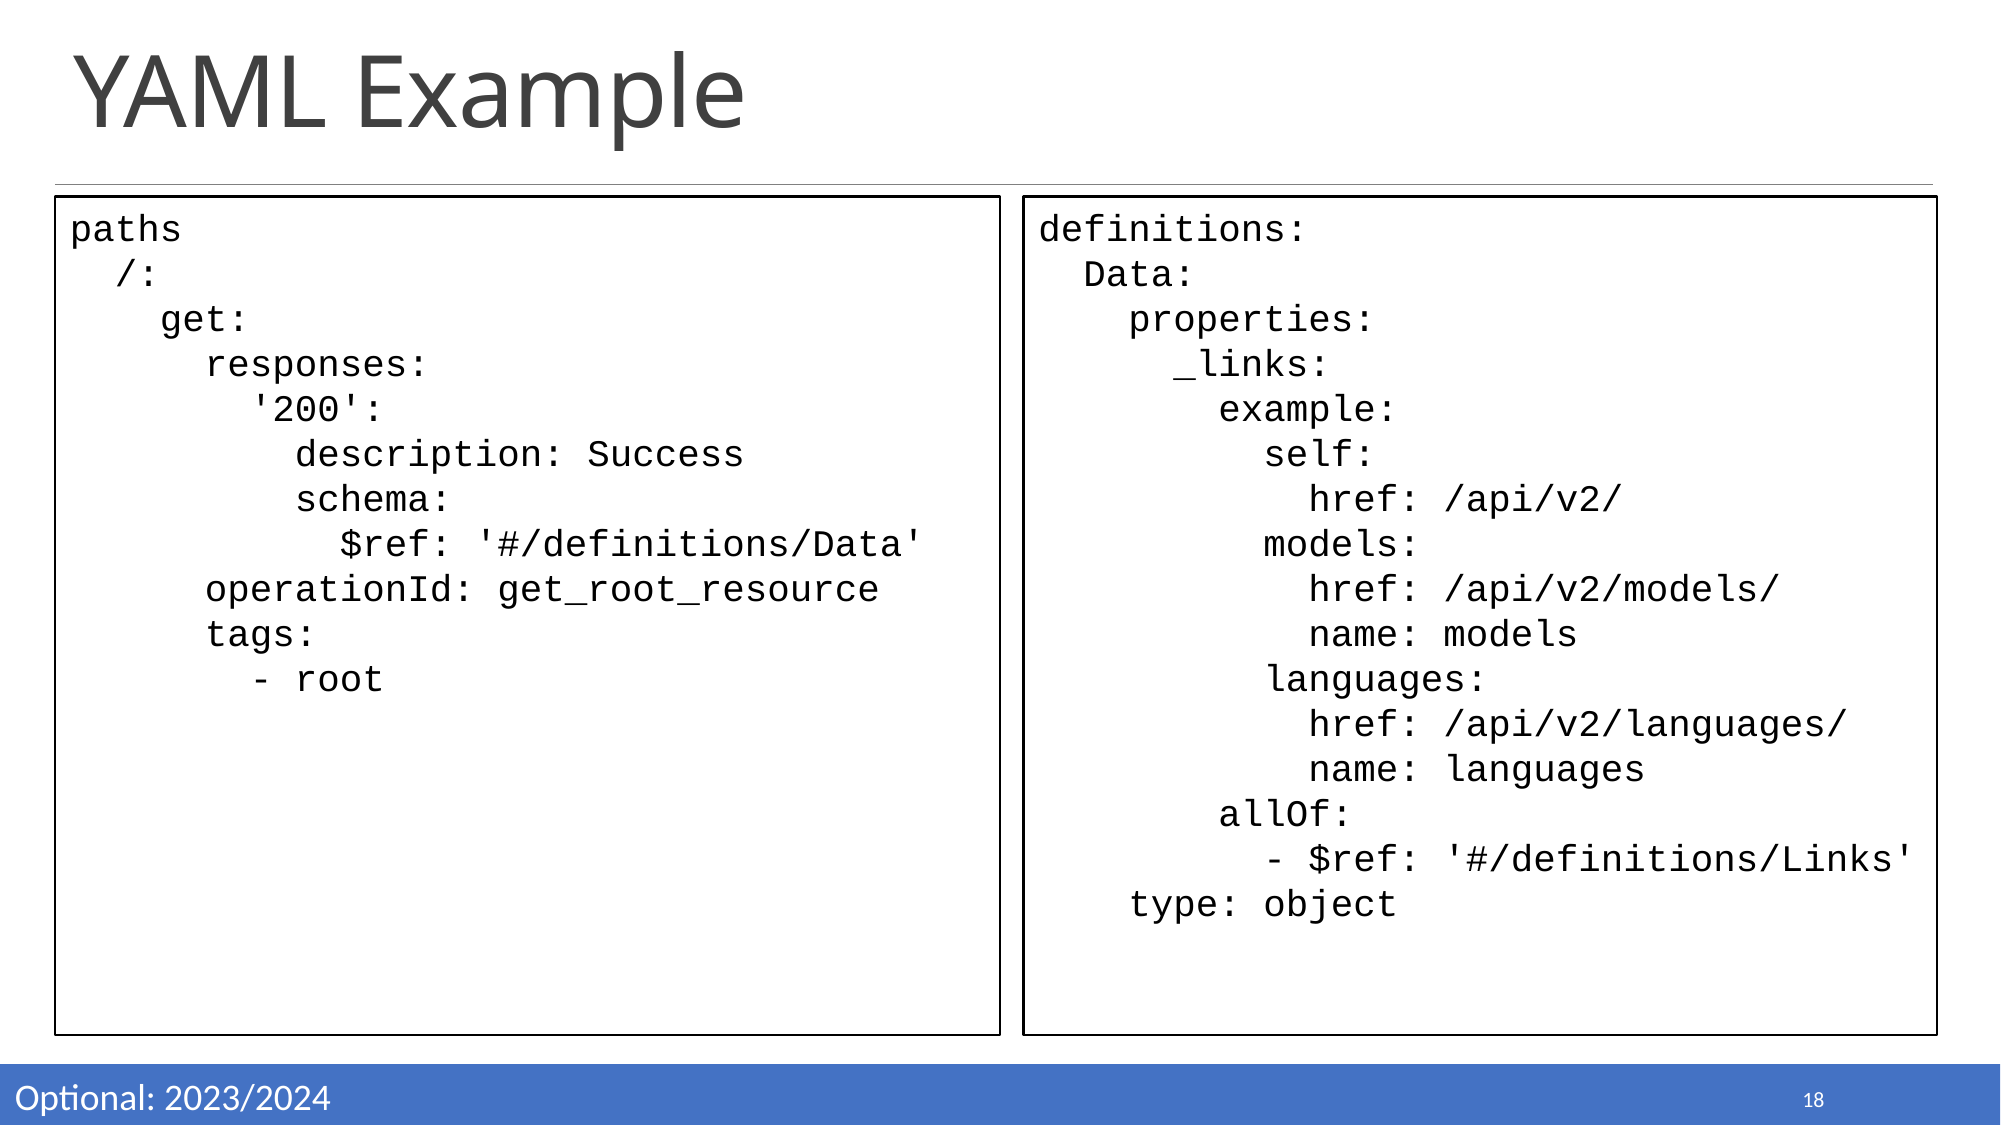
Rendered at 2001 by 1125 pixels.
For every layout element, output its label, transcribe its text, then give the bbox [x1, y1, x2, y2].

slide_number 18 [1697, 1077, 1840, 1120]
text_box paths /: get: responses: '200': description: Success schema: $ref: '#/definitions/Data' operationId: get_root_resource tags: - root [54, 195, 1001, 1036]
text_box Optional: 2023/2024 [0, 1065, 1697, 1125]
text_box definitions: Data: properties: _links: example: self: href: /api/v2/ models: href: /api/v2/models/ name: models languages: href: /api/v2/languages/ name: languages allOf: - $ref: '#/definitions/Links' type: object [1022, 195, 1938, 1036]
title YAML Example [59, 29, 1937, 156]
